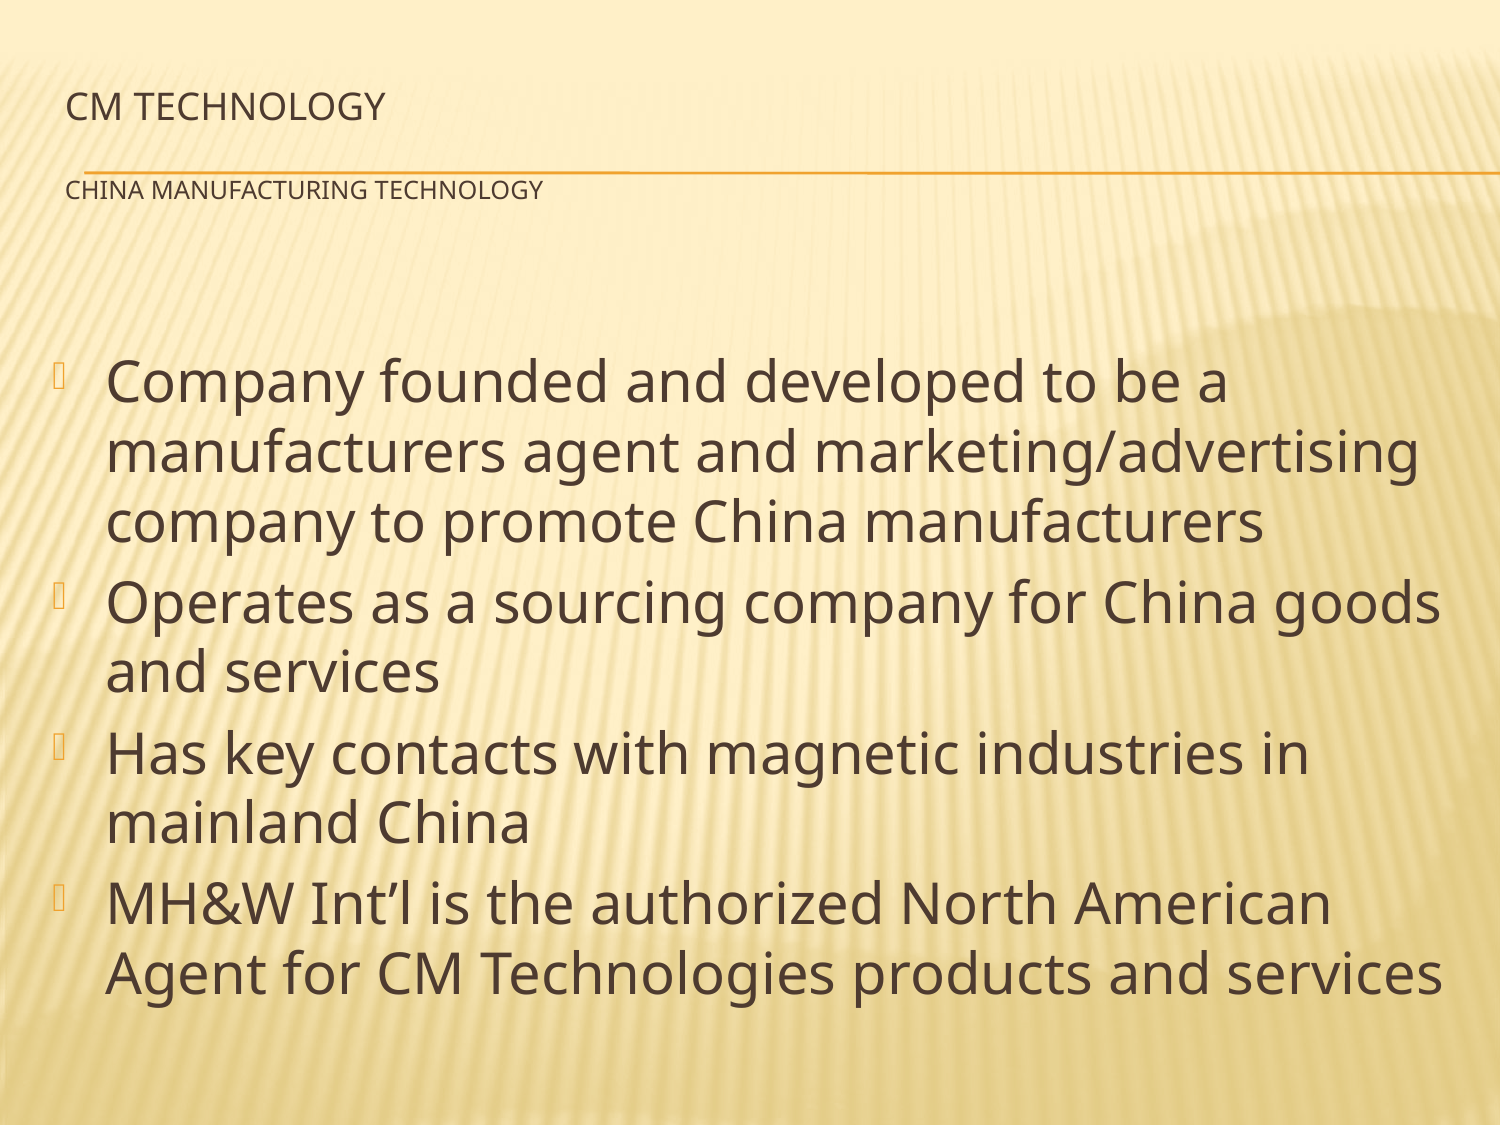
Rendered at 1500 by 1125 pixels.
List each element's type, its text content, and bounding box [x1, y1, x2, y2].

title CM Technology China Manufacturing Technology [50, 75, 1475, 213]
list Company founded and developed to be a manufacturers agent and marketing/advertising company to promote China manufacturers Operates as a sourcing company for China goods and services Has key contacts with magnetic industries in mainland China MH&W Int’l is the authorized North American Agent for CM Technologies products and services [37, 337, 1463, 1080]
